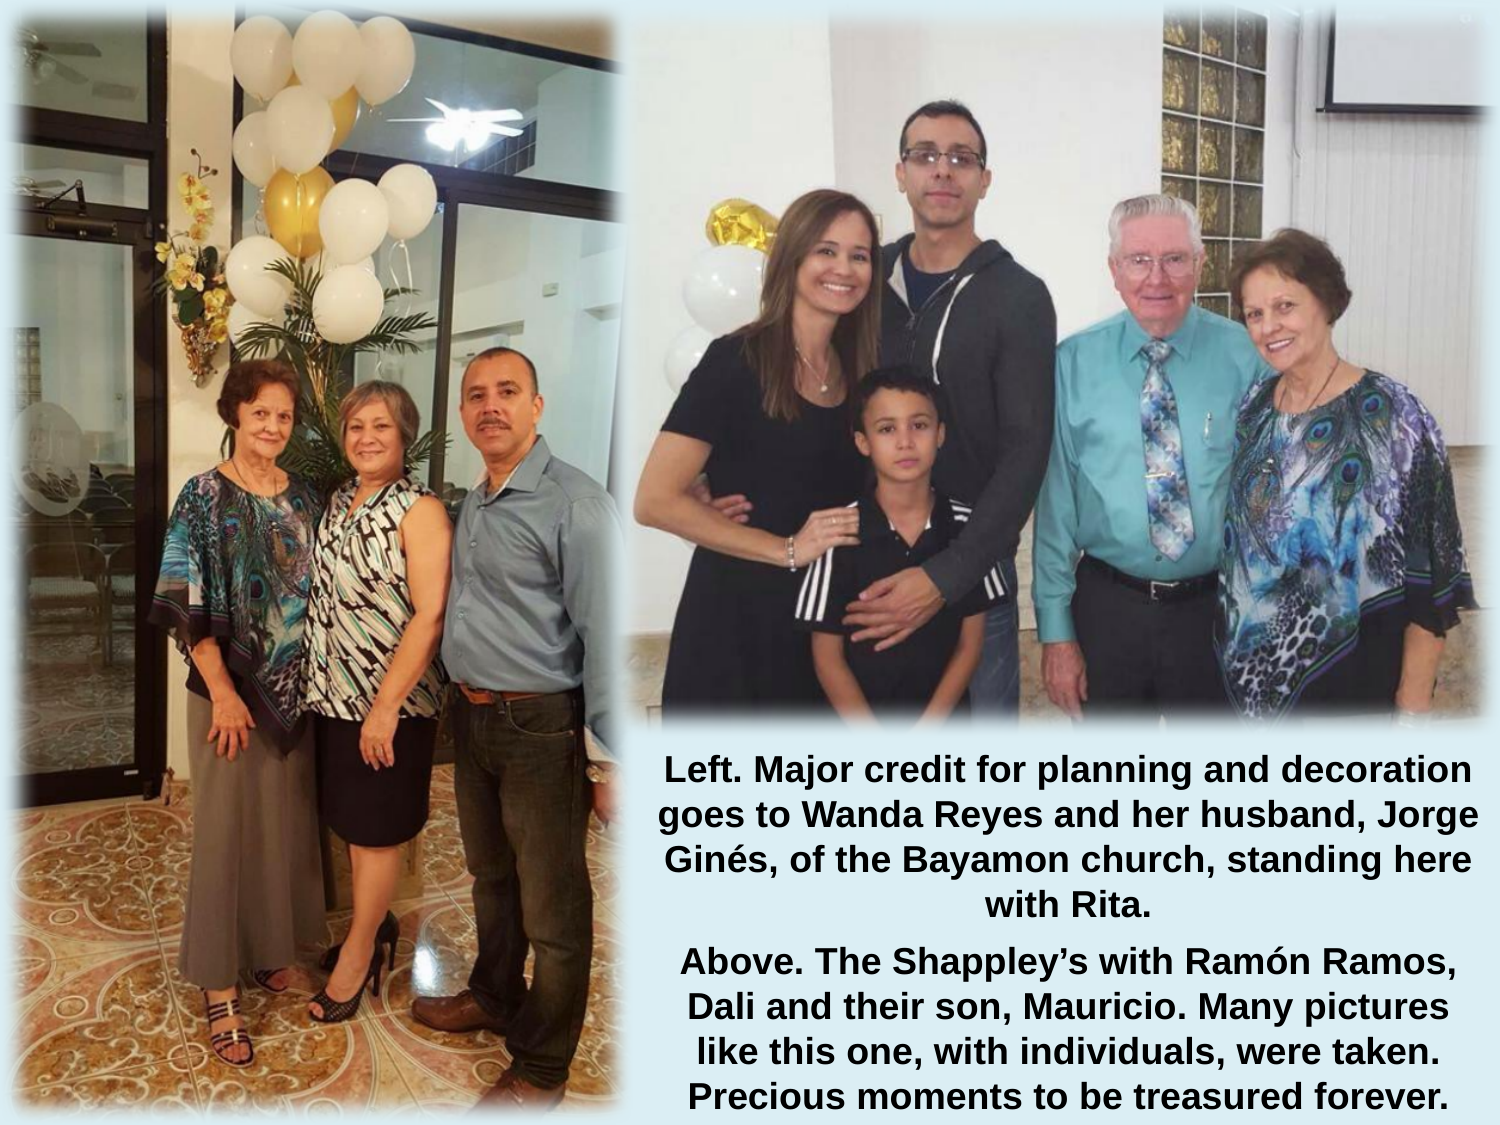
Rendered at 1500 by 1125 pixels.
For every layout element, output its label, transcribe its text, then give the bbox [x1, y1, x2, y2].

picture [0, 0, 1500, 1125]
text_box Left. Major credit for planning and decoration goes to Wanda Reyes and her husband, Jorge Ginés, of the Bayamon church, standing here with Rita. Above. The Shappley’s with Ramón Ramos, Dali and their son, Mauricio. Many pictures like this one, with individuals, were taken. Precious moments to be treasured forever. [637, 745, 1500, 1125]
